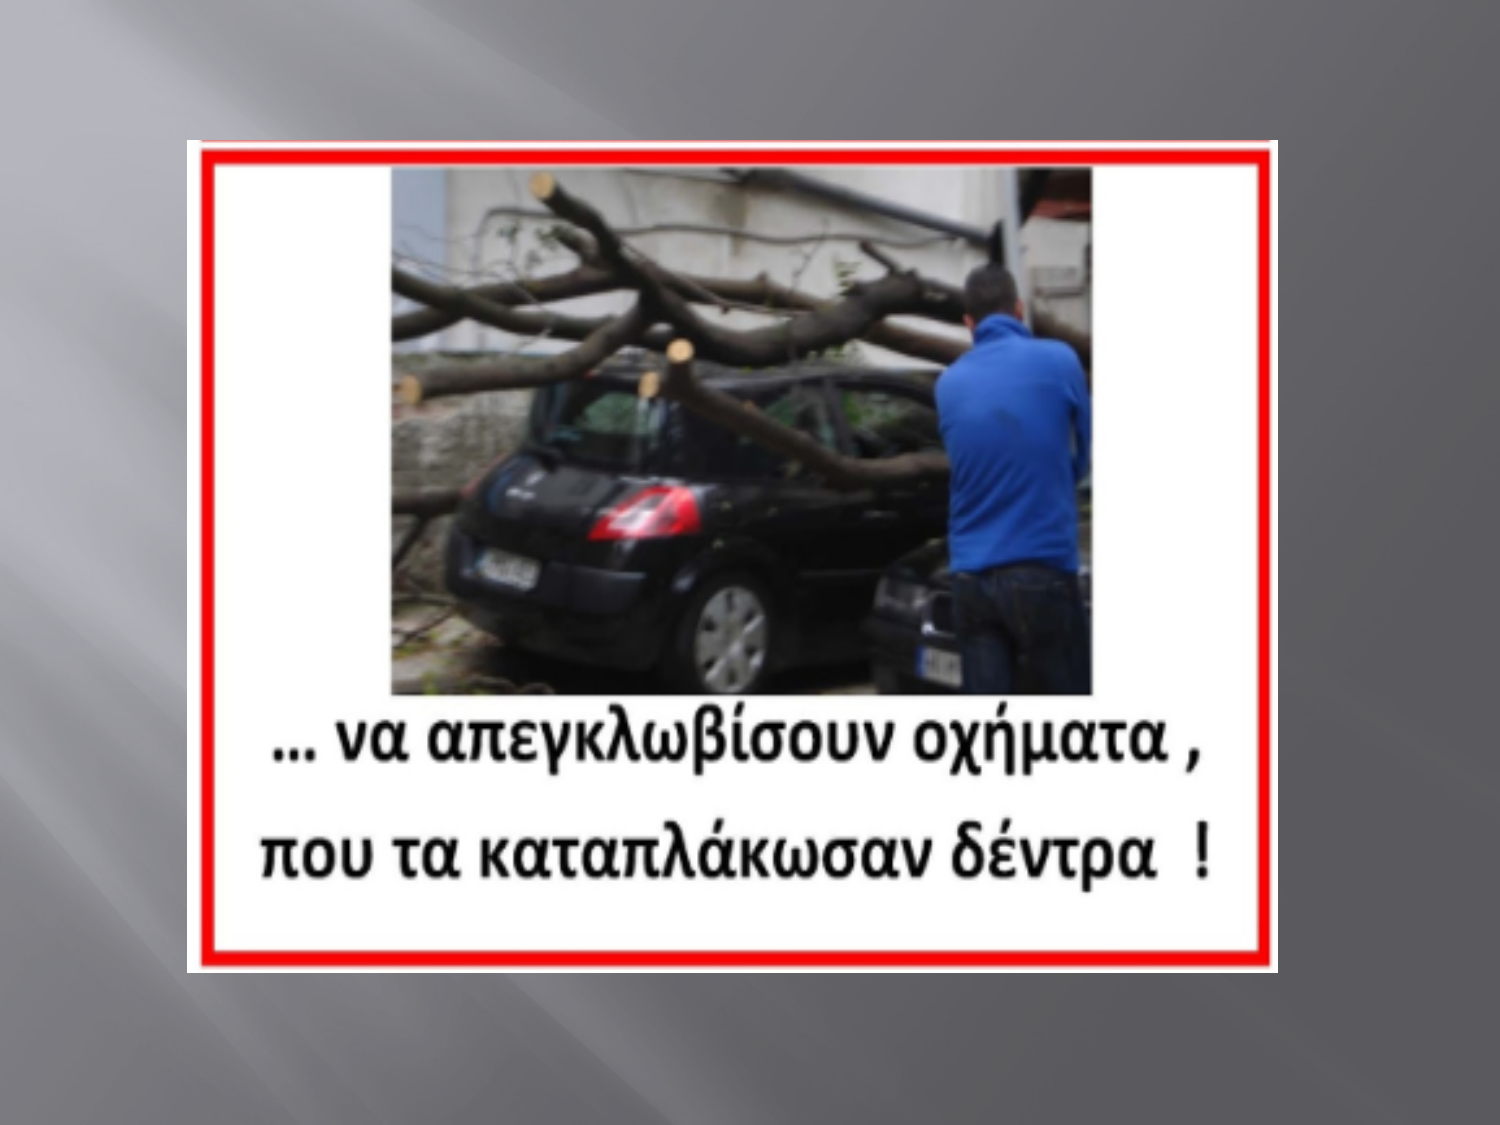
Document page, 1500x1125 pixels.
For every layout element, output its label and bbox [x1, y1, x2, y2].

list [187, 140, 1278, 973]
